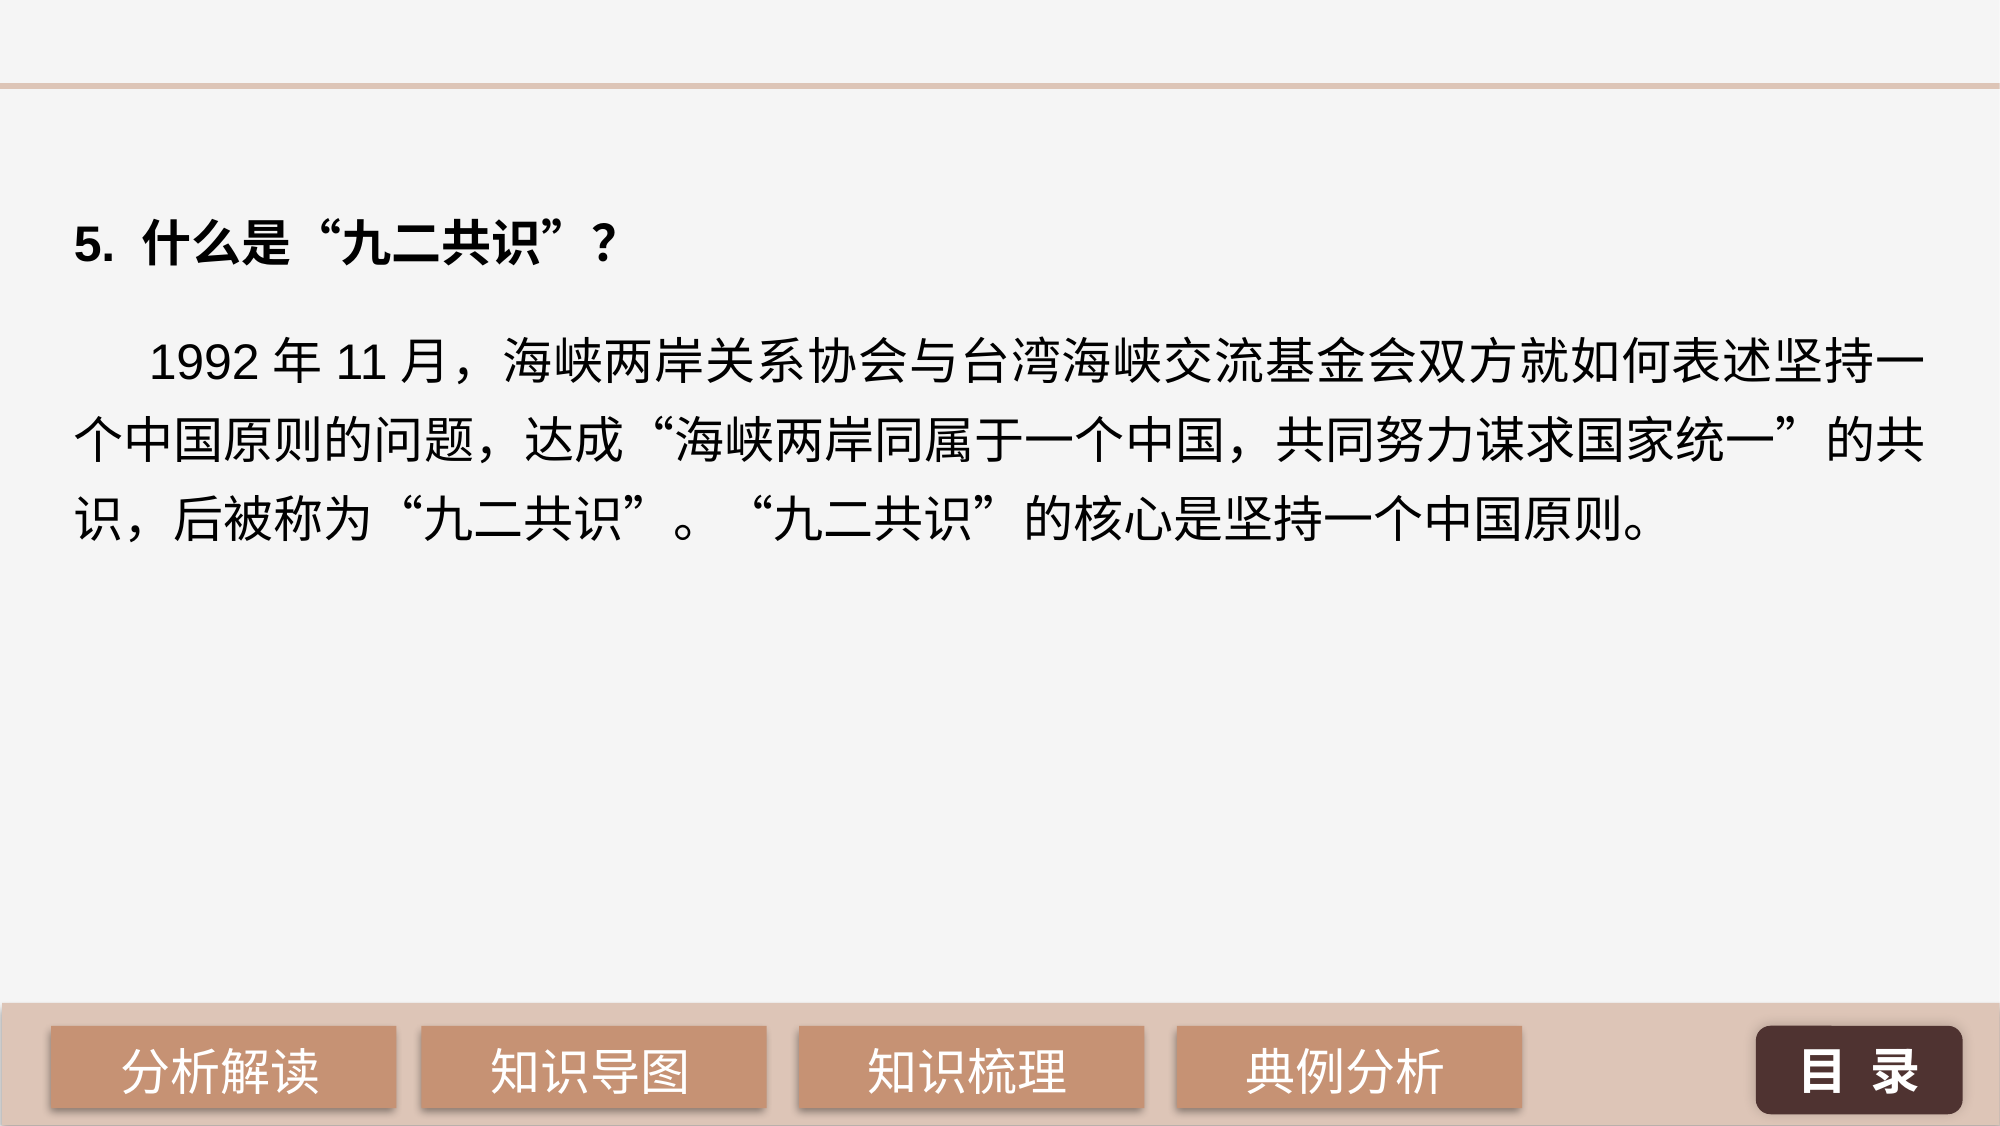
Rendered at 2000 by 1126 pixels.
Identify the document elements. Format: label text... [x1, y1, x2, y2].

text_box 5. 什么是“九二共识”？ [58, 184, 1940, 279]
text_box 1992年11月，海峡两岸关系协会与台湾海峡交流基金会双方就如何表述坚持一个中国原则的问题，达成“海峡两岸同属于一个中国，共同努力谋求国家统一”的共识，后被称为“九二共识”。“九二共识”的核心是坚持一个中国原则。 [58, 302, 1940, 556]
